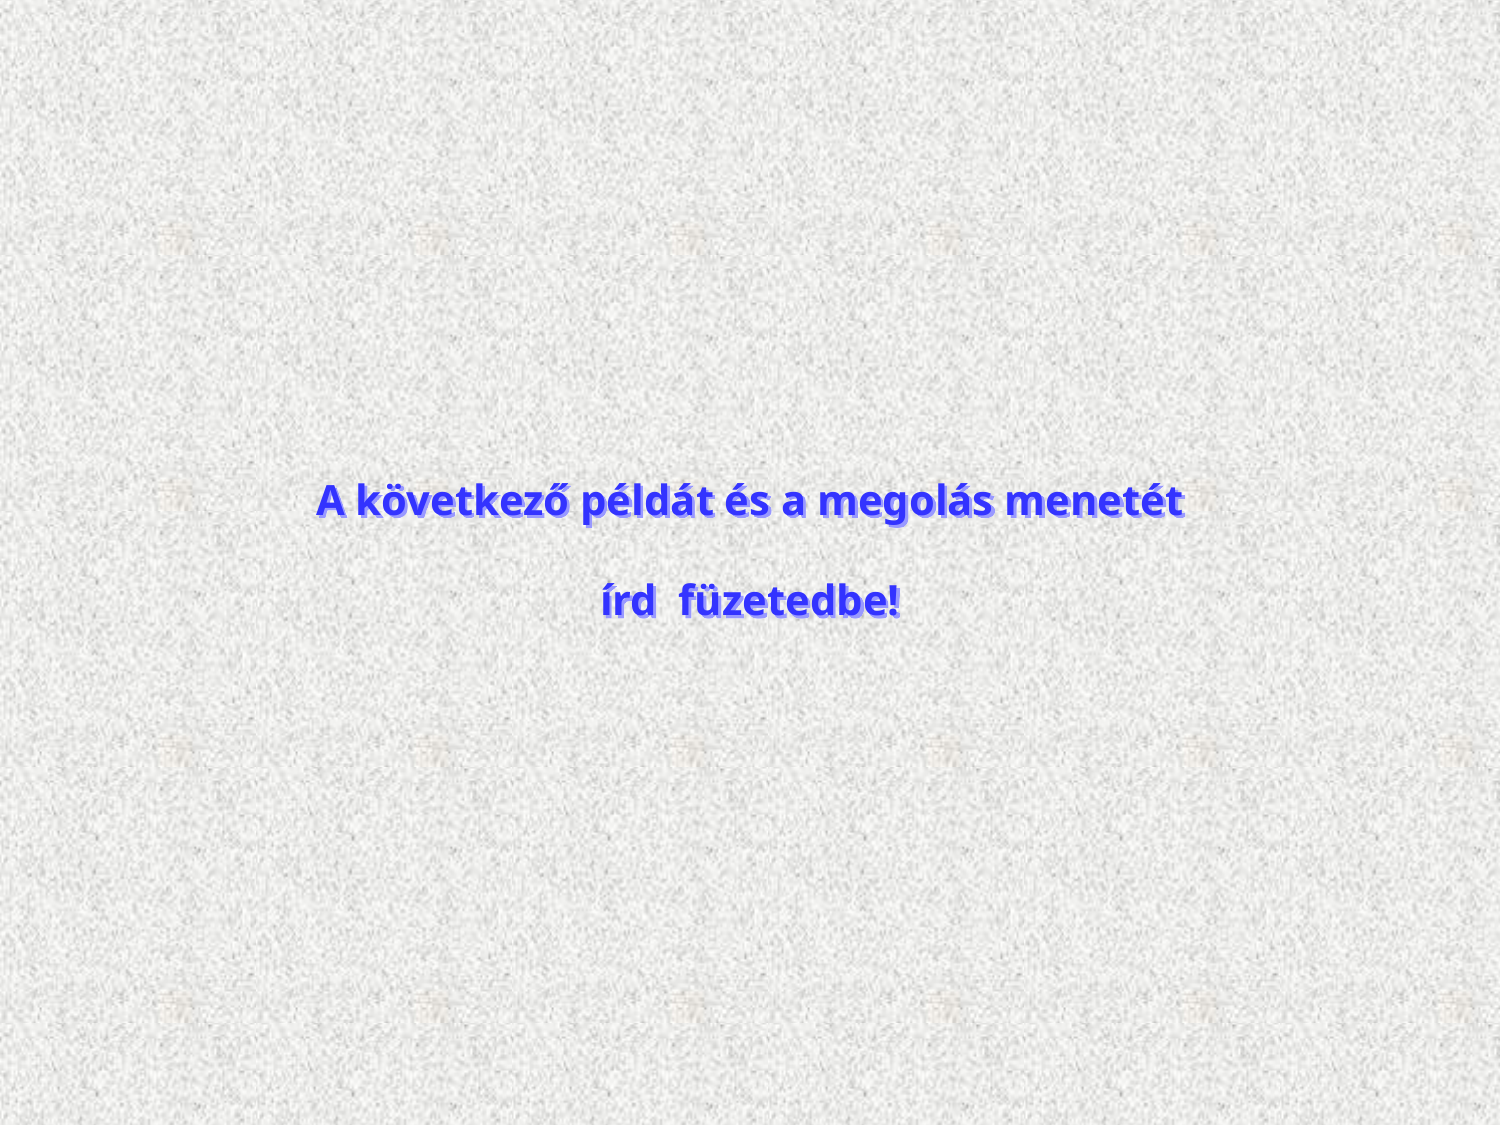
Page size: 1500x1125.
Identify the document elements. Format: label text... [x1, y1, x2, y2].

text_box A következő példát és a megolás menetét írd füzetedbe! [100, 466, 1400, 632]
picture [0, 0, 1500, 1125]
